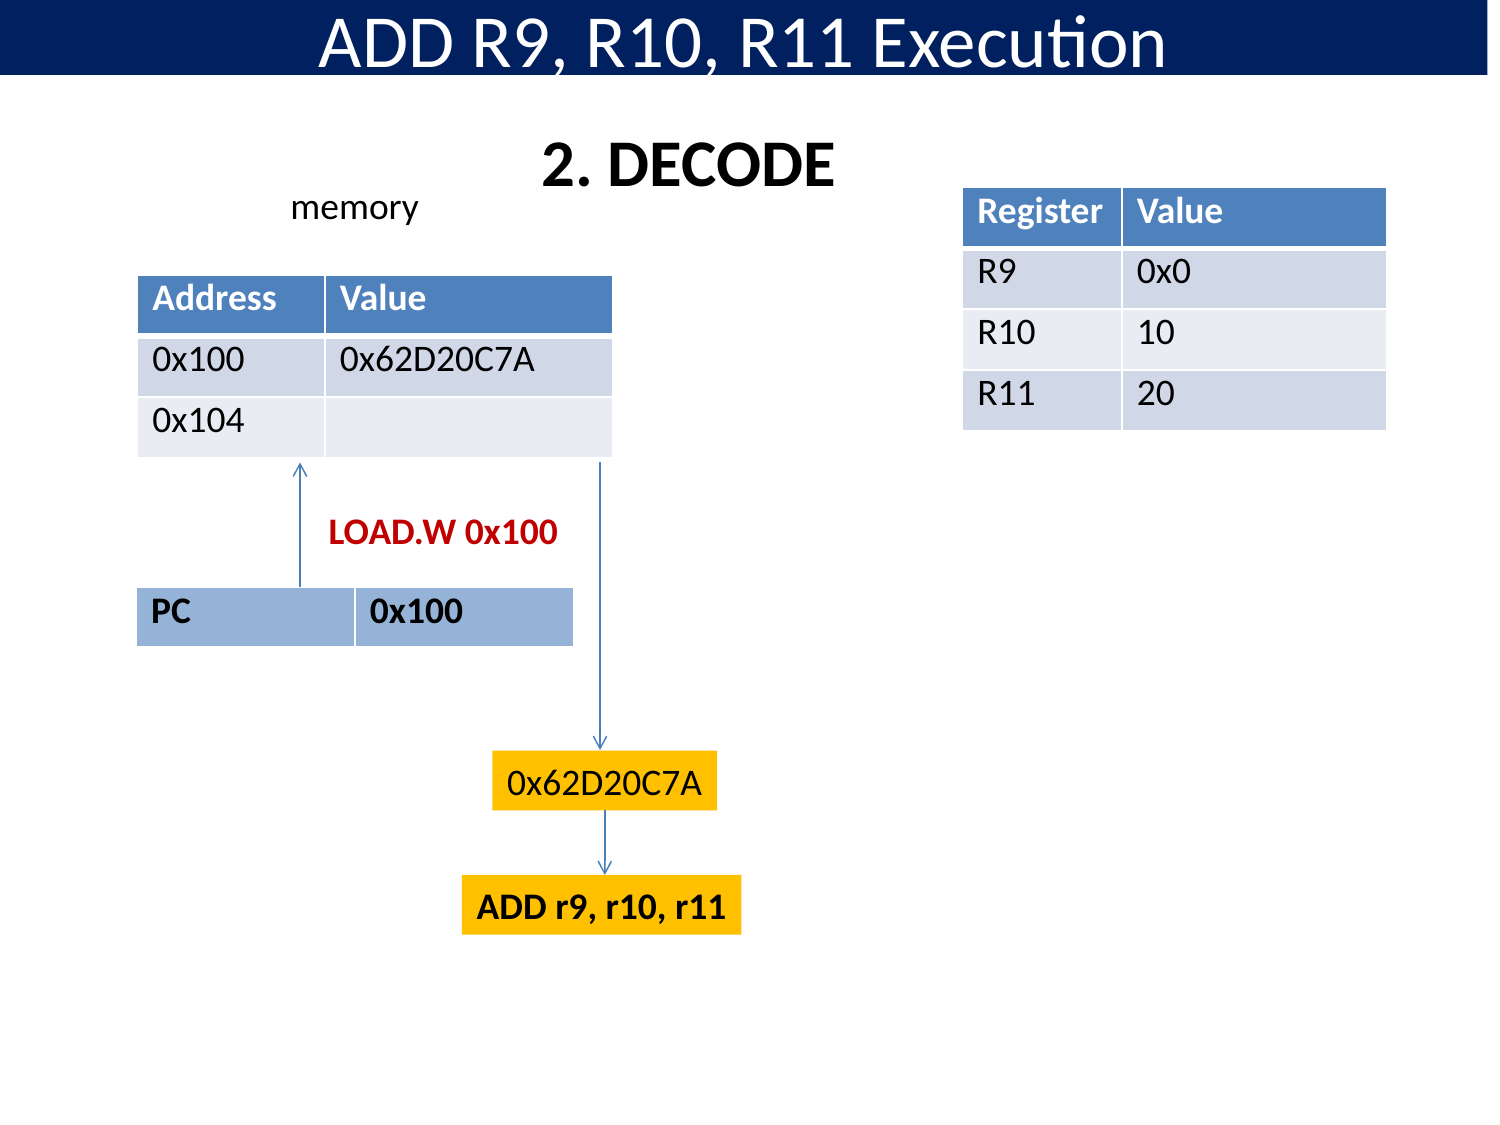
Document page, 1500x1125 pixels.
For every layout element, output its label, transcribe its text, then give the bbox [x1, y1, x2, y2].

title ADD R9, R10, R11 Execution [0, 0, 1488, 75]
table_cell 0x100 [138, 339, 324, 396]
table_header PC [137, 588, 354, 646]
table_cell 0x0 [1123, 251, 1386, 308]
text_box ADD r9, r10, r11 [461, 874, 742, 935]
table_header Register [963, 188, 1121, 246]
table_cell R10 [963, 310, 1121, 369]
table_header Address [138, 276, 324, 333]
table_cell 0x62D20C7A [326, 339, 612, 396]
table_cell [326, 398, 612, 457]
table_cell 10 [1123, 310, 1386, 369]
text_box memory [275, 174, 435, 235]
table_cell 20 [1123, 371, 1386, 430]
text_box 0x62D20C7A [492, 750, 718, 811]
table_cell 0x104 [138, 398, 324, 457]
table_cell R11 [963, 371, 1121, 430]
table_header Value [1123, 188, 1386, 246]
table_cell R9 [963, 251, 1121, 308]
table_header 0x100 [356, 588, 573, 646]
text_box LOAD.W 0x100 [313, 499, 574, 560]
table_header Value [326, 276, 612, 333]
text_box 2. DECODE [526, 112, 851, 208]
